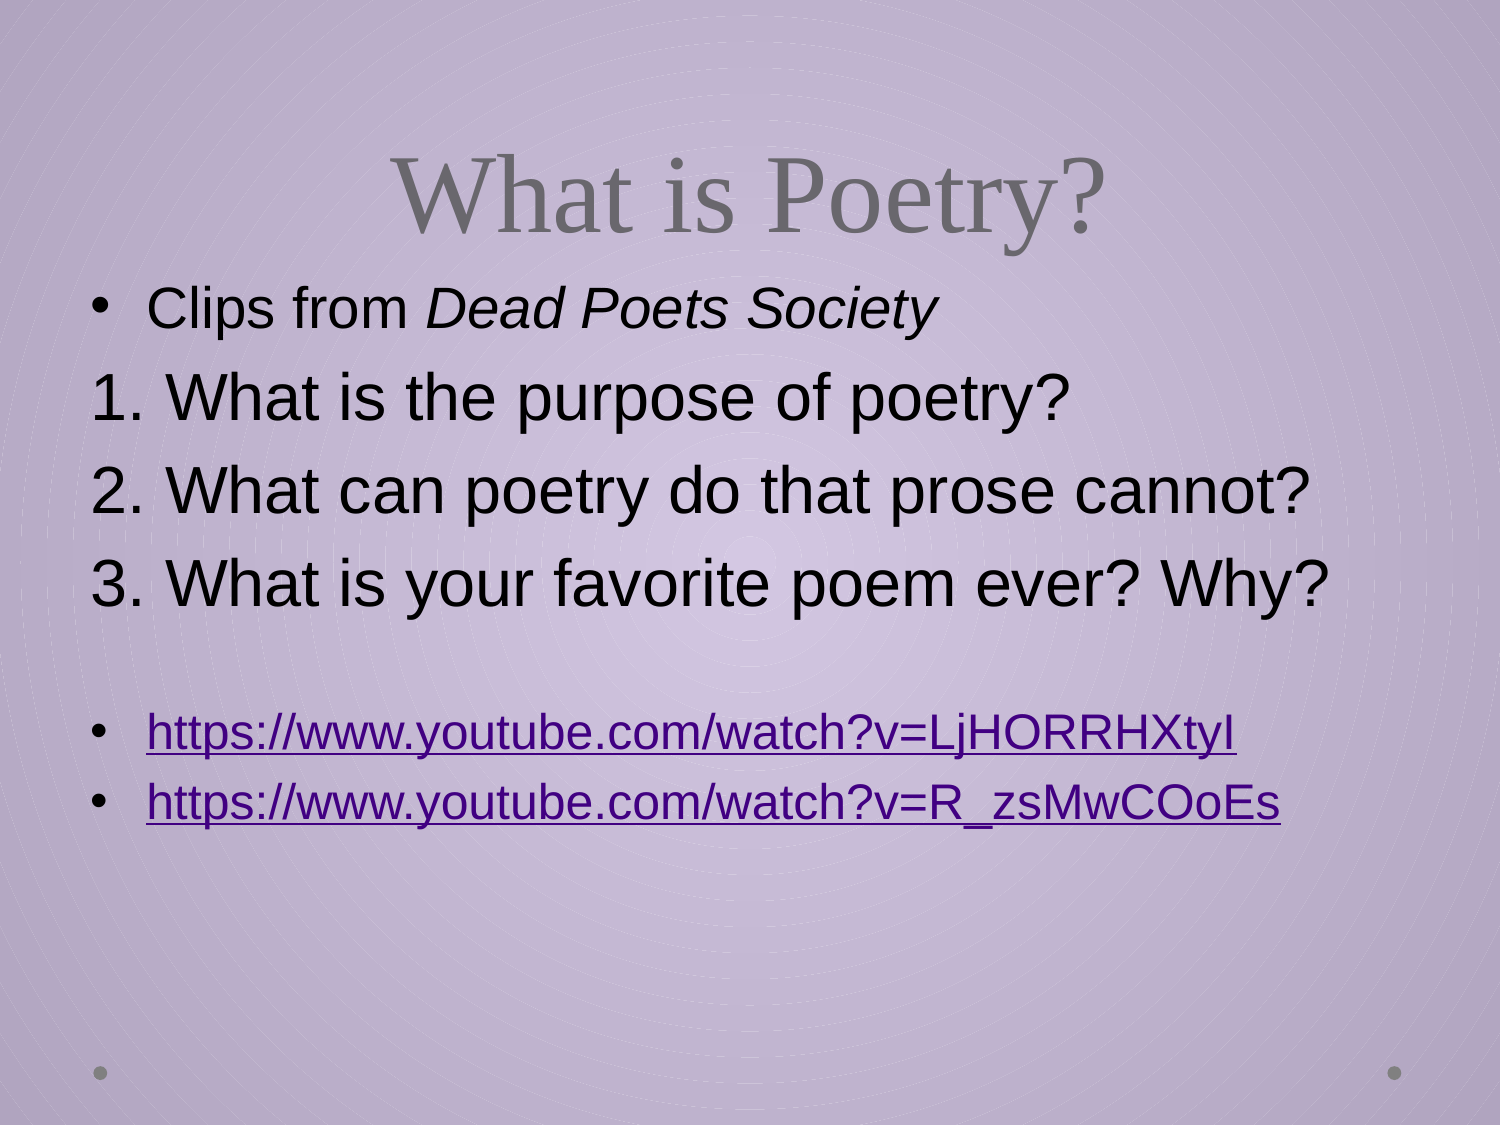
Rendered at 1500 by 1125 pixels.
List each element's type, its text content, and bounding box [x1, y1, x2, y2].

title What is Poetry? [75, 0, 1425, 262]
list Clips from Dead Poets Society What is the purpose of poetry? What can poetry do that prose cannot? What is your favorite poem ever? Why? https://www.youtube.com/watch?v=LjHORRHXtyI https://www.youtube.com/watch?v=R_zsMwCOoEs [75, 262, 1425, 1005]
